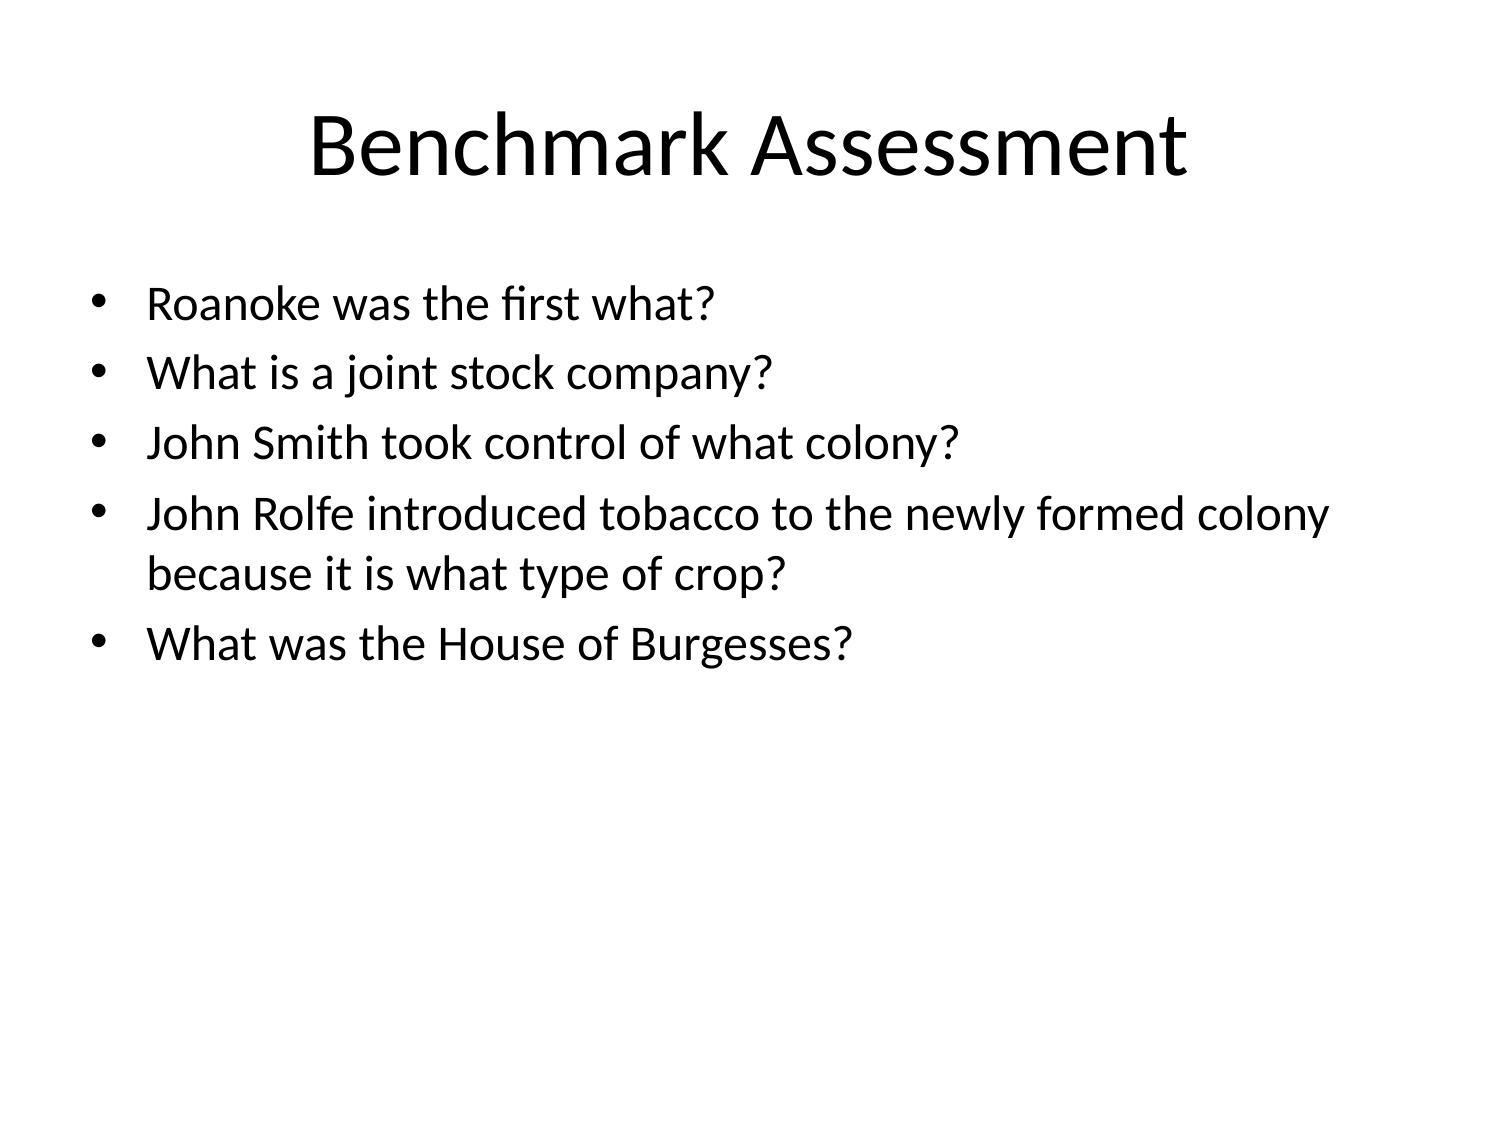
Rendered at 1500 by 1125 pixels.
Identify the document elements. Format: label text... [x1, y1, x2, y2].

list Roanoke was the first what? What is a joint stock company? John Smith took control of what colony? John Rolfe introduced tobacco to the newly formed colony because it is what type of crop? What was the House of Burgesses? [75, 262, 1425, 1005]
title Benchmark Assessment [75, 45, 1425, 233]
